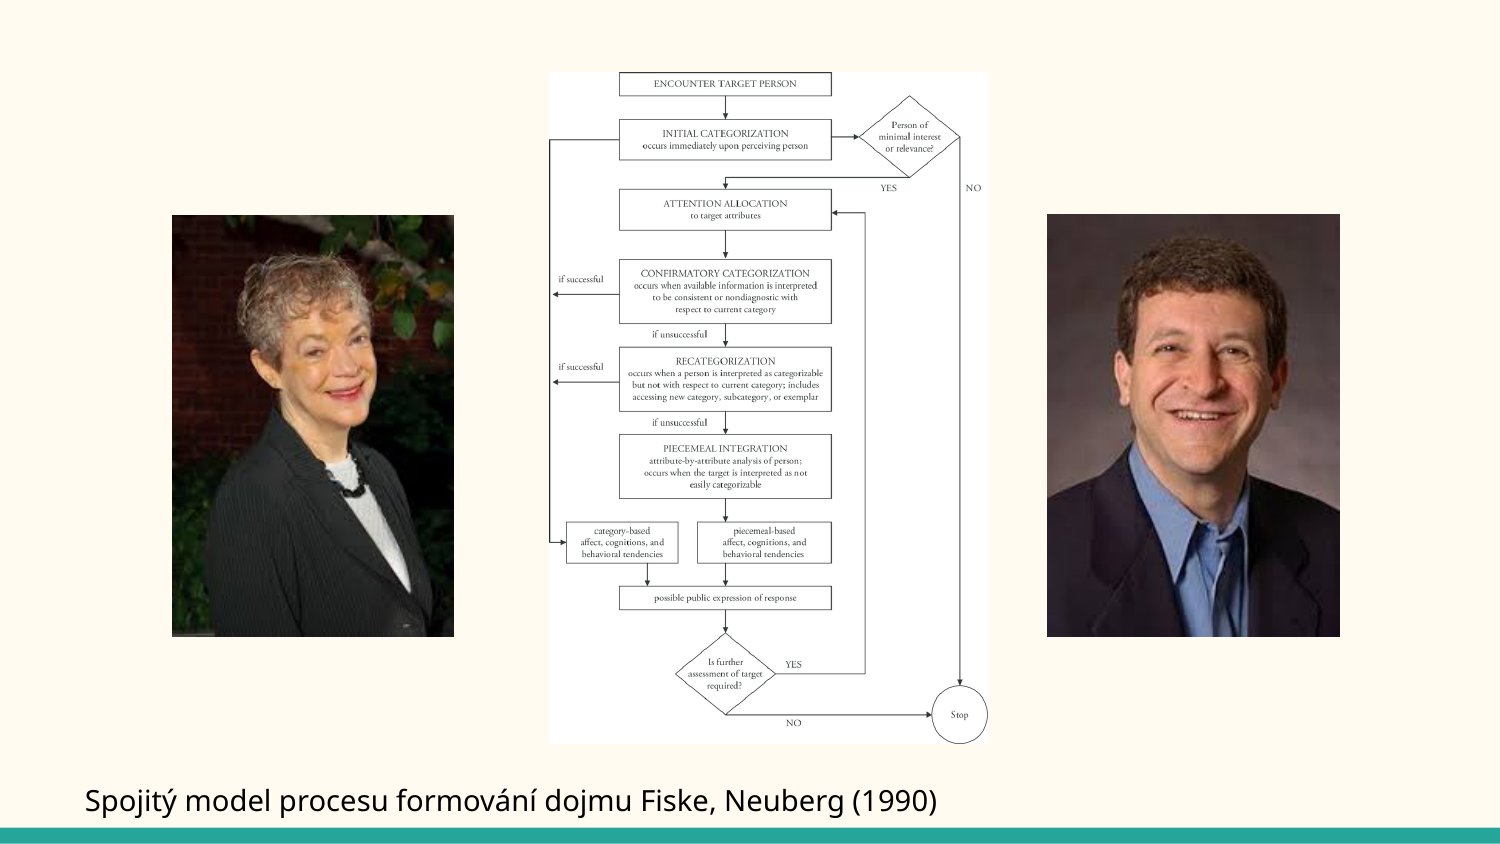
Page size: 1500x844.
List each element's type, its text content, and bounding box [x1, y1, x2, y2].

picture [549, 72, 989, 744]
picture [1047, 214, 1340, 637]
picture [172, 214, 454, 637]
list Spojitý model procesu formování dojmu Fiske, Neuberg (1990) [51, 762, 1372, 802]
